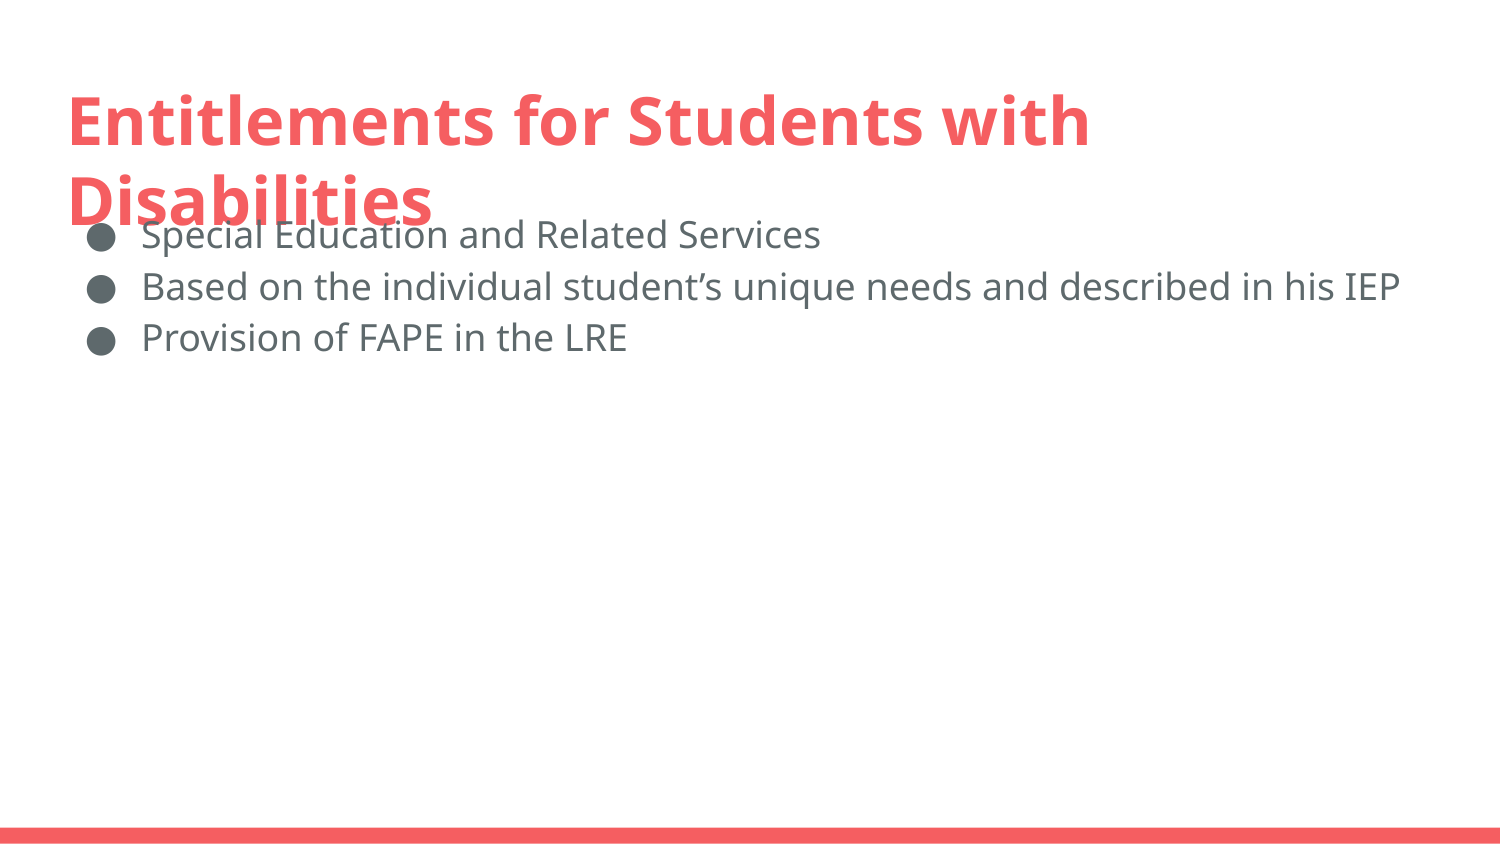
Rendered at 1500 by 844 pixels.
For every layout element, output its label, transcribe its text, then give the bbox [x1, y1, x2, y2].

list Special Education and Related Services Based on the individual student’s unique needs and described in his IEP Provision of FAPE in the LRE [51, 189, 1449, 750]
title Entitlements for Students with Disabilities [51, 64, 1449, 167]
